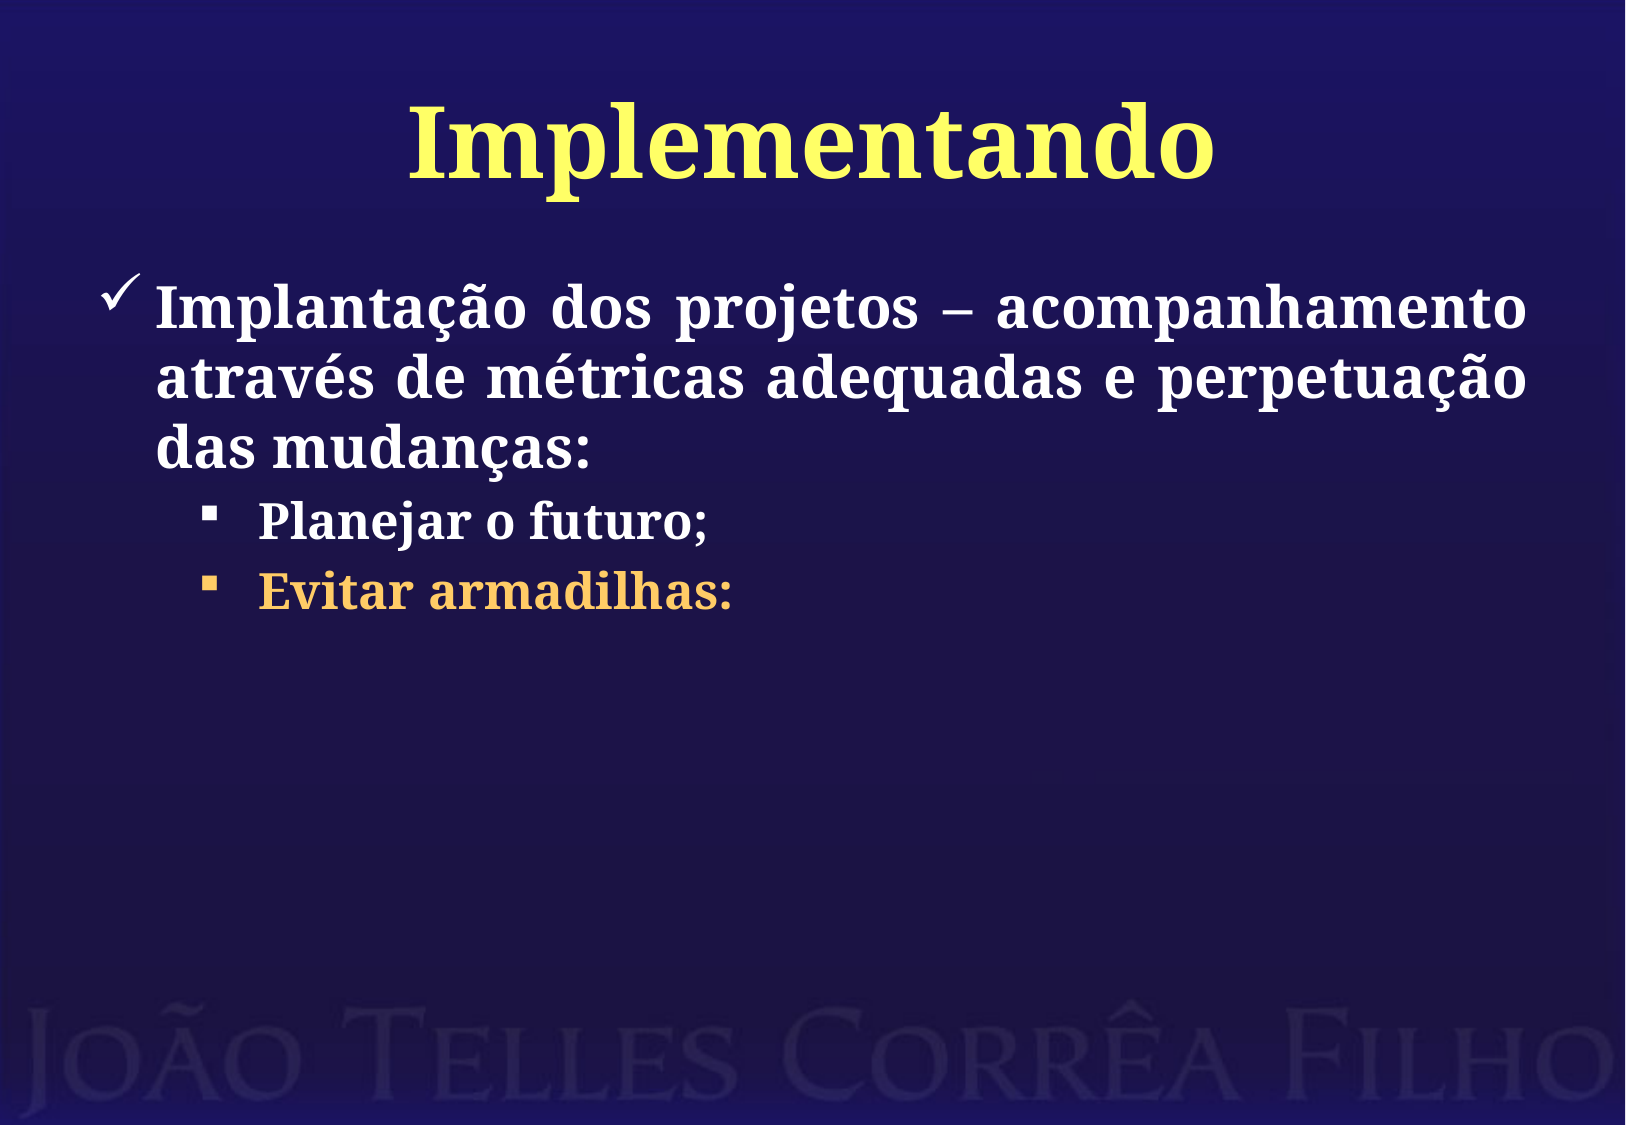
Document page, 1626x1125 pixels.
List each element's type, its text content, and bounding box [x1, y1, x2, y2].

list Implantação dos projetos – acompanhamento através de métricas adequadas e perpetuação das mudanças: Planejar o futuro; Evitar armadilhas: [80, 262, 1544, 1059]
picture [0, 0, 1626, 1125]
title Implementando [80, 44, 1544, 233]
